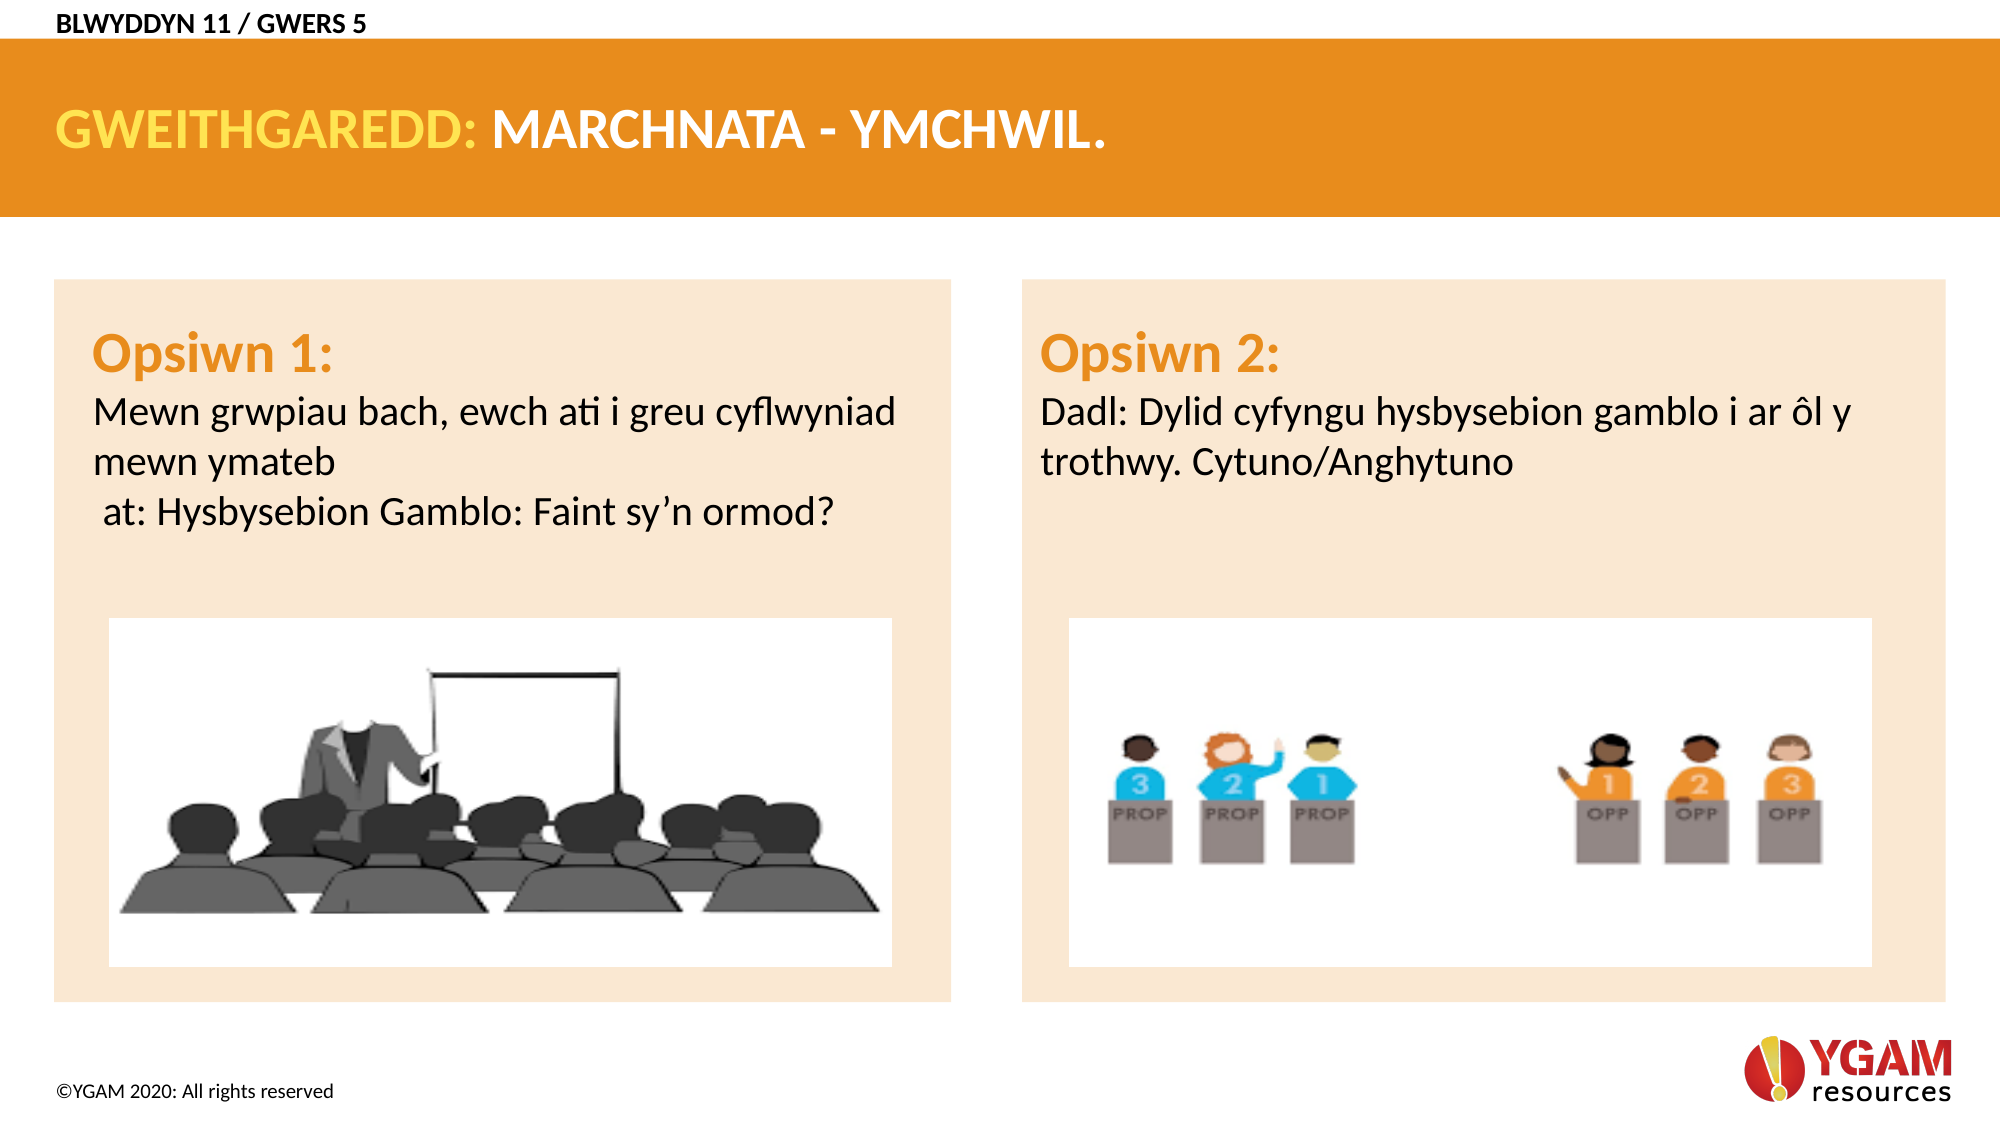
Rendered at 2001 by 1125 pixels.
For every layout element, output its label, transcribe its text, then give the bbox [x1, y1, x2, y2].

picture [109, 618, 892, 967]
text_box Opsiwn 1: Mewn grwpiau bach, ewch ati i greu cyflwyniad mewn ymateb at: Hysbysebion Gamblo: Faint sy’n ormod? [78, 306, 1002, 542]
text_box [1021, 278, 1947, 1003]
picture [1069, 618, 1872, 967]
list BLWYDDYN 11 / GWERS 5 [40, 0, 920, 57]
title GWEITHGAREDD: MARCHNATA - YMCHWIL. [40, 40, 1956, 219]
picture [1739, 1033, 1956, 1108]
text_box Opsiwn 2: Dadl: Dylid cyfyngu hysbysebion gamblo i ar ôl y trothwy. Cytuno/Anghytuno [1025, 306, 1922, 492]
text_box [53, 278, 952, 1003]
